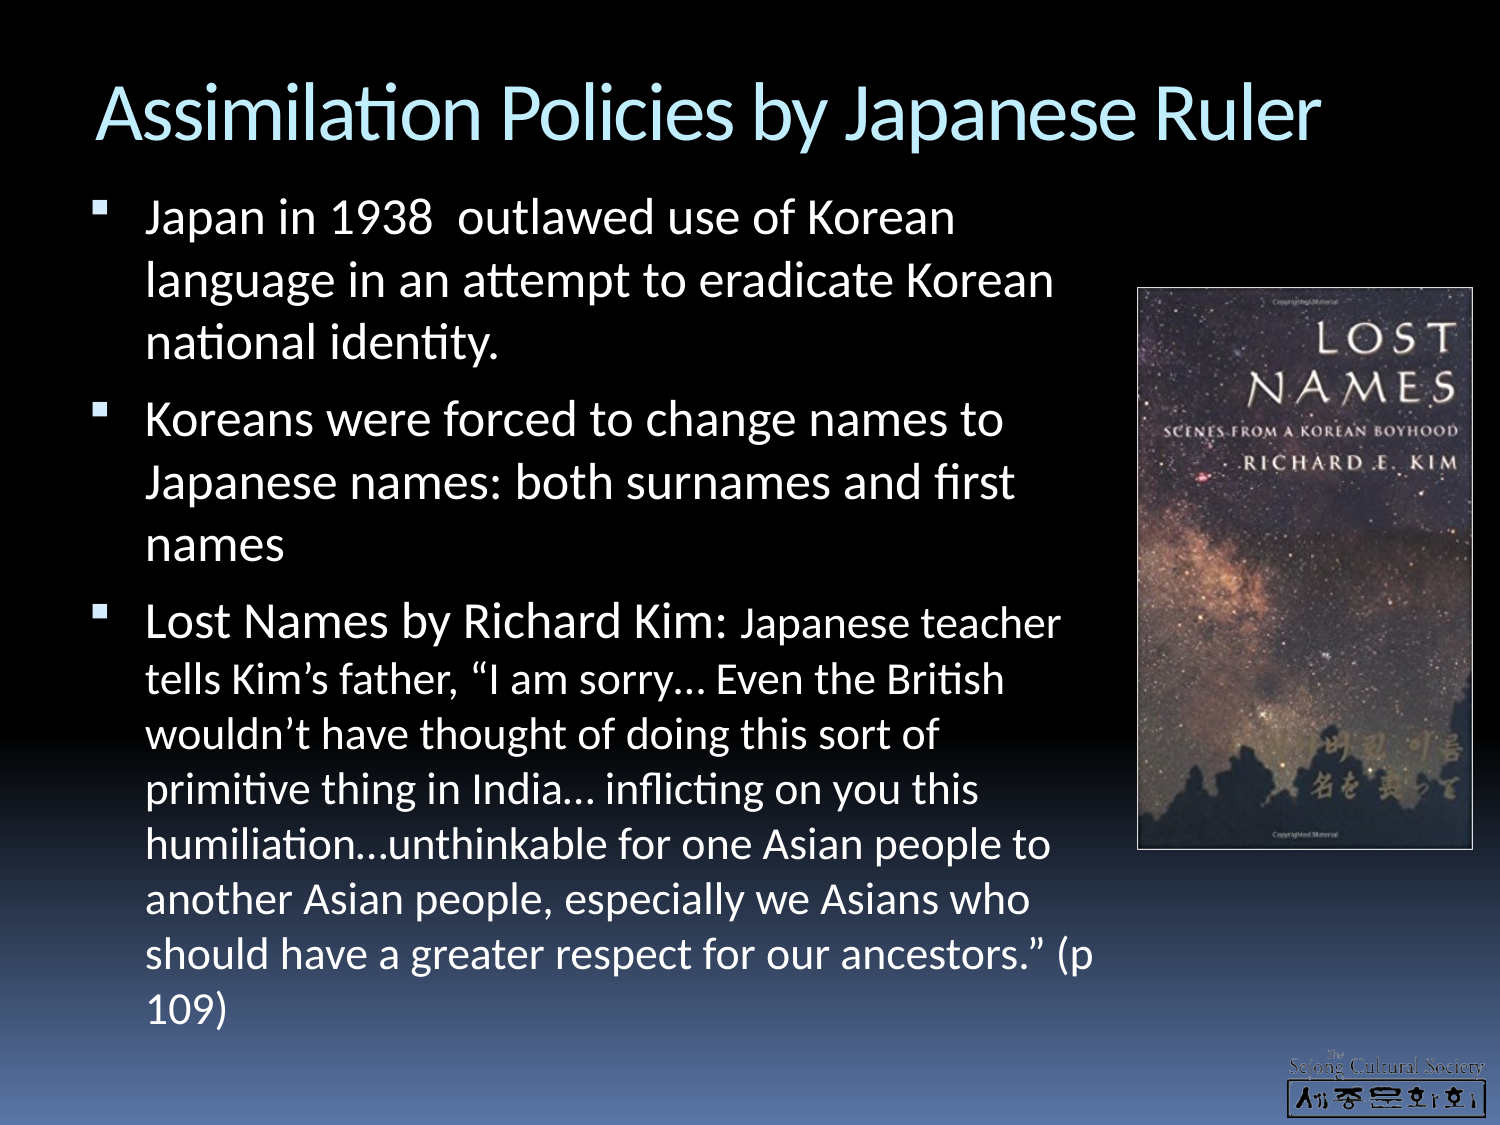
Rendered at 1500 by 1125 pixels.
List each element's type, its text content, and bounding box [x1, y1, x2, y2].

list Japan in 1938 outlawed use of Korean language in an attempt to eradicate Korean national identity. Koreans were forced to change names to Japanese names: both surnames and first names Lost Names by Richard Kim: Japanese teacher tells Kim’s father, “I am sorry… Even the British wouldn’t have thought of doing this sort of primitive thing in India… inflicting on you this humiliation…unthinkable for one Asian people to another Asian people, especially we Asians who should have a greater respect for our ancestors.” (p 109) [62, 174, 1113, 1051]
picture [1287, 1049, 1486, 1118]
picture [1137, 287, 1473, 851]
title Assimilation Policies by Japanese Ruler [81, 50, 1432, 200]
